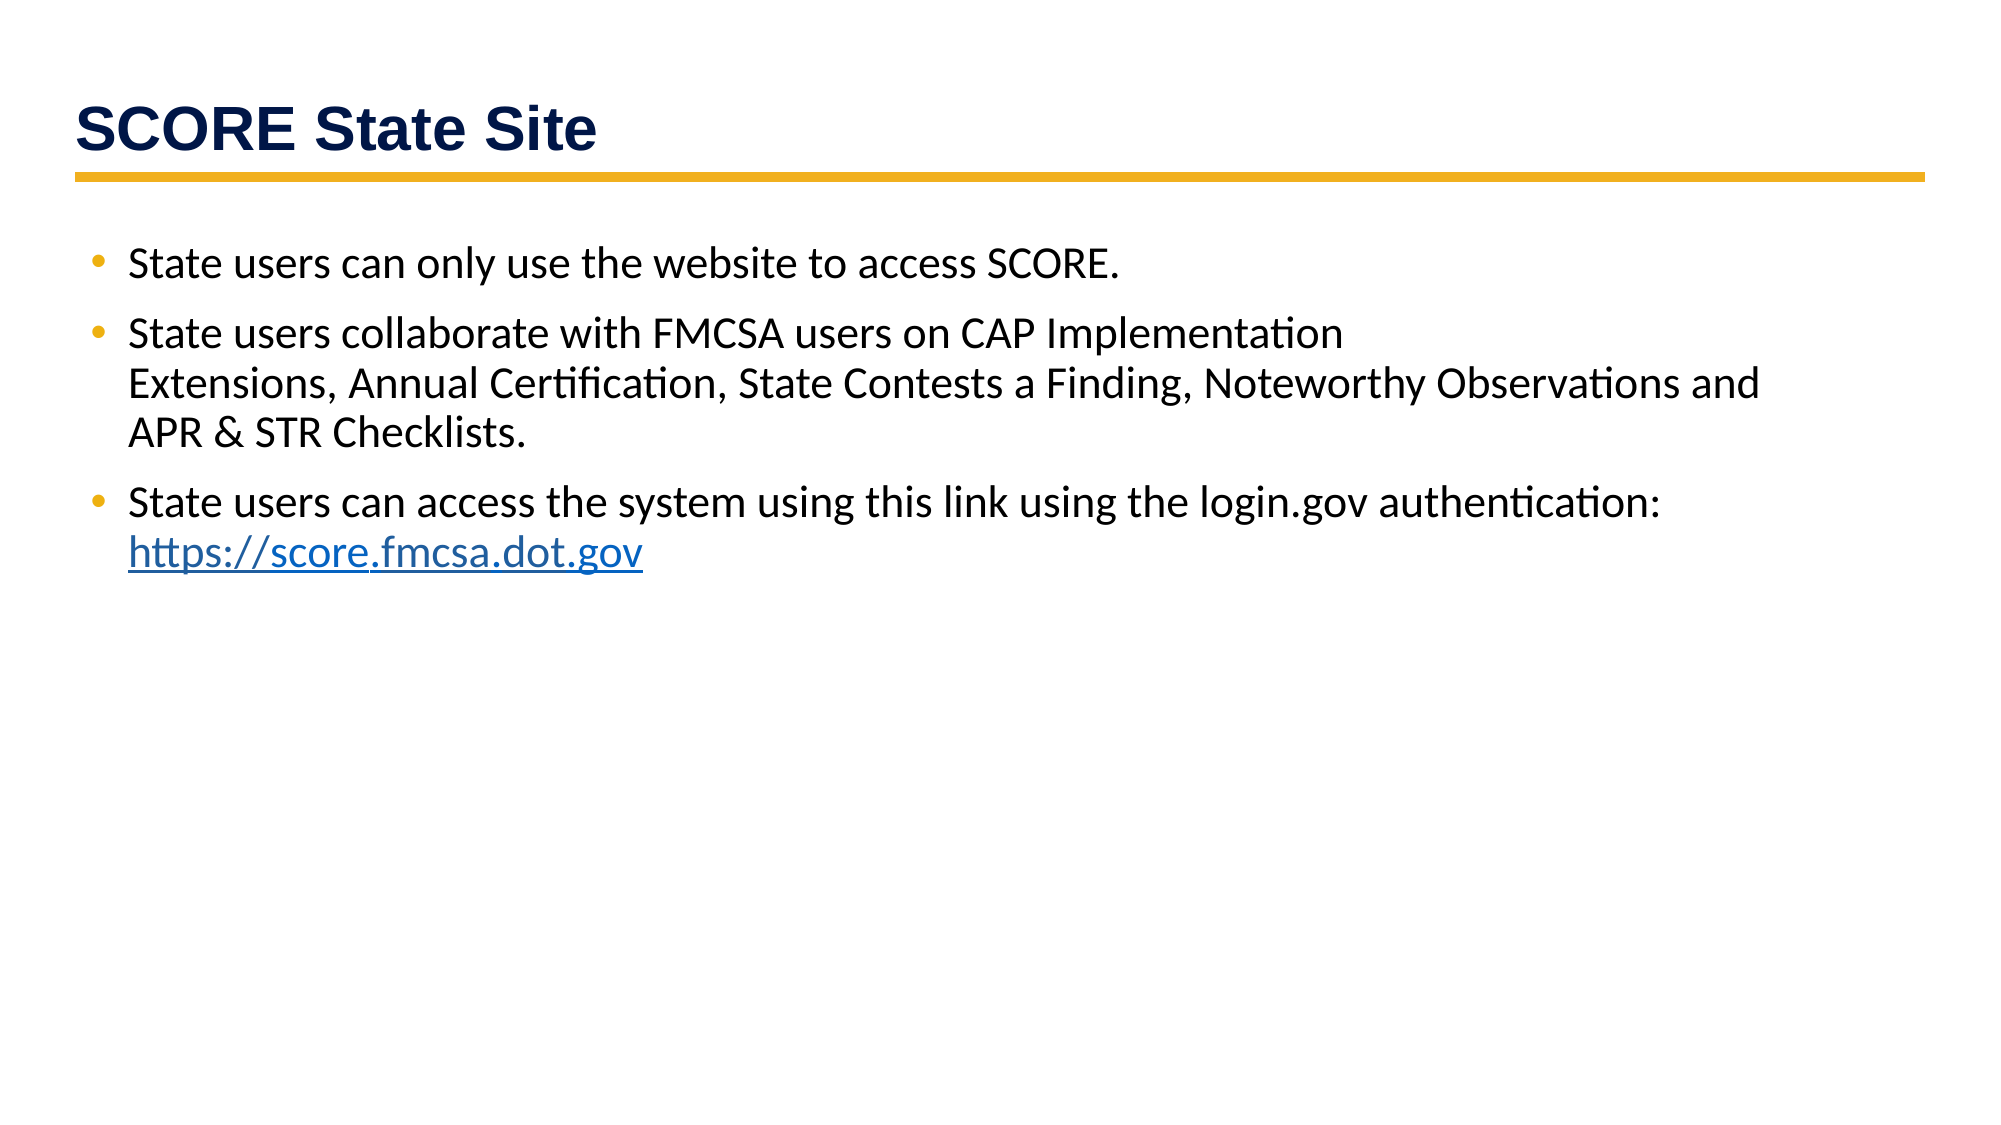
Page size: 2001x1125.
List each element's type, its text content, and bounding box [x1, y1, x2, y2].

text_box State users can only use the website to access SCORE. State users collaborate with FMCSA users on CAP Implementation Extensions, Annual Certification, State Contests a Finding, Noteworthy Observations and APR & STR Checklists. State users can access the system using this link using the login.gov authentication: https://score.fmcsa.dot.gov [75, 231, 1813, 946]
title SCORE State Site [75, 20, 1925, 172]
